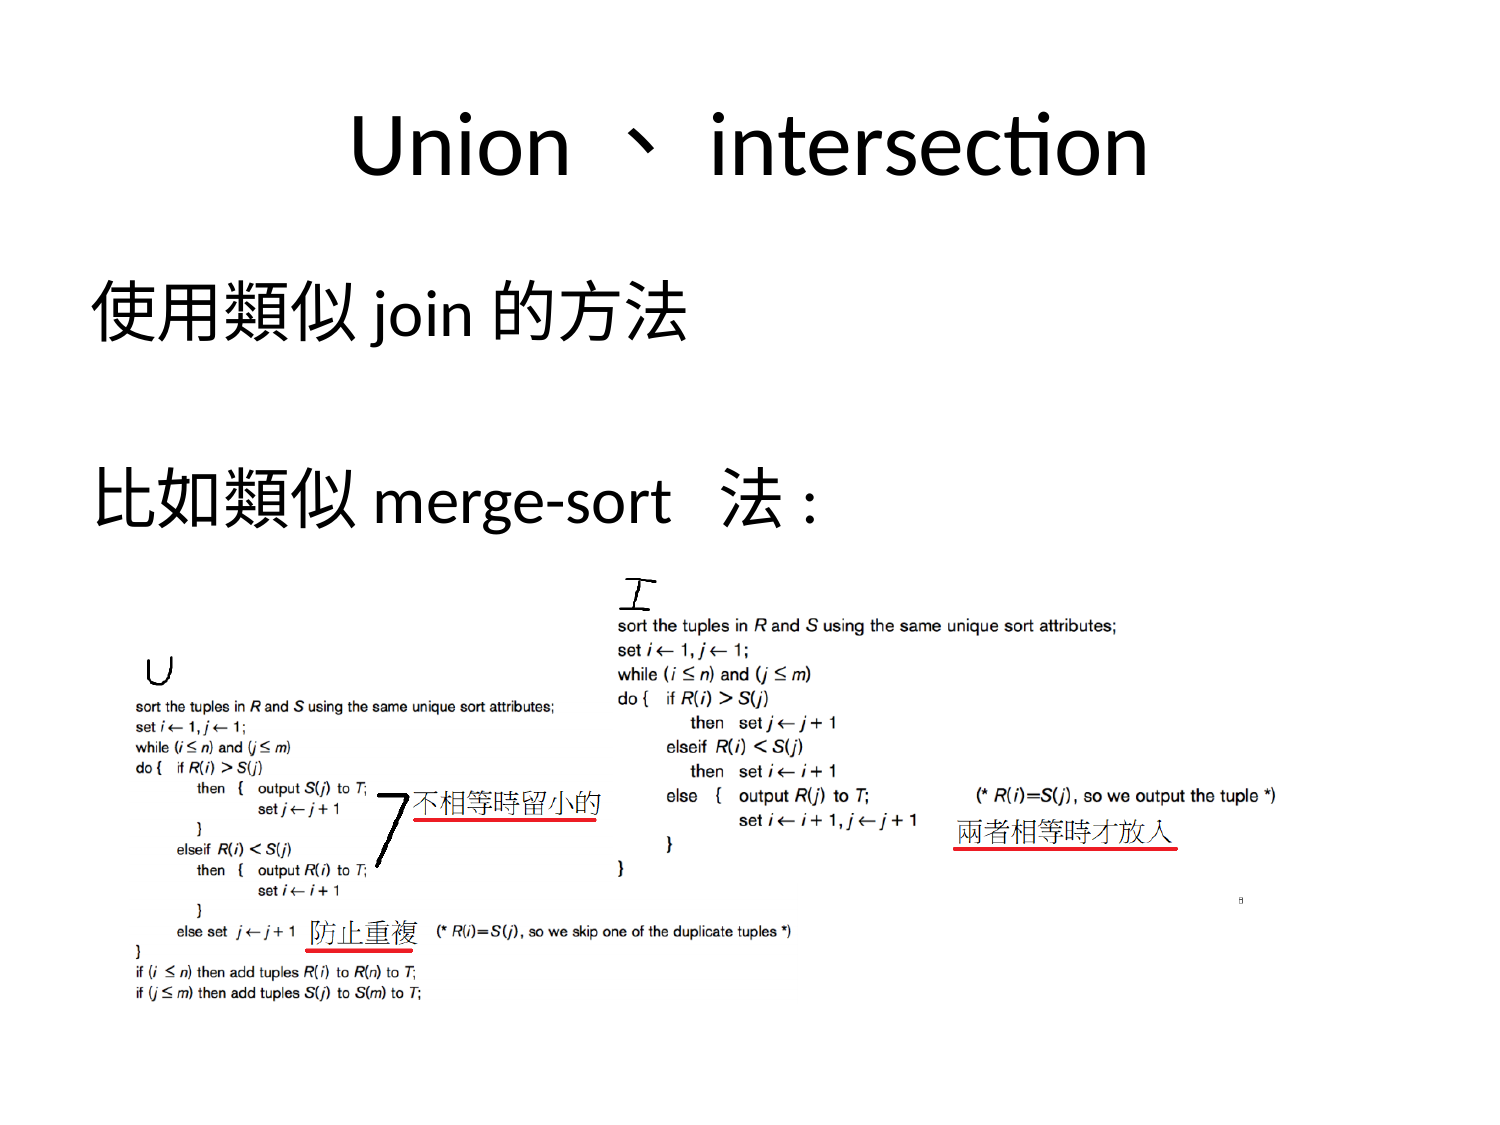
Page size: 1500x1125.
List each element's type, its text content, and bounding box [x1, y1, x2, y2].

picture [111, 573, 1285, 1004]
title Union、intersection [75, 45, 1425, 233]
list 使用類似join的方法 比如類似merge-sort 法: [75, 262, 1425, 1005]
